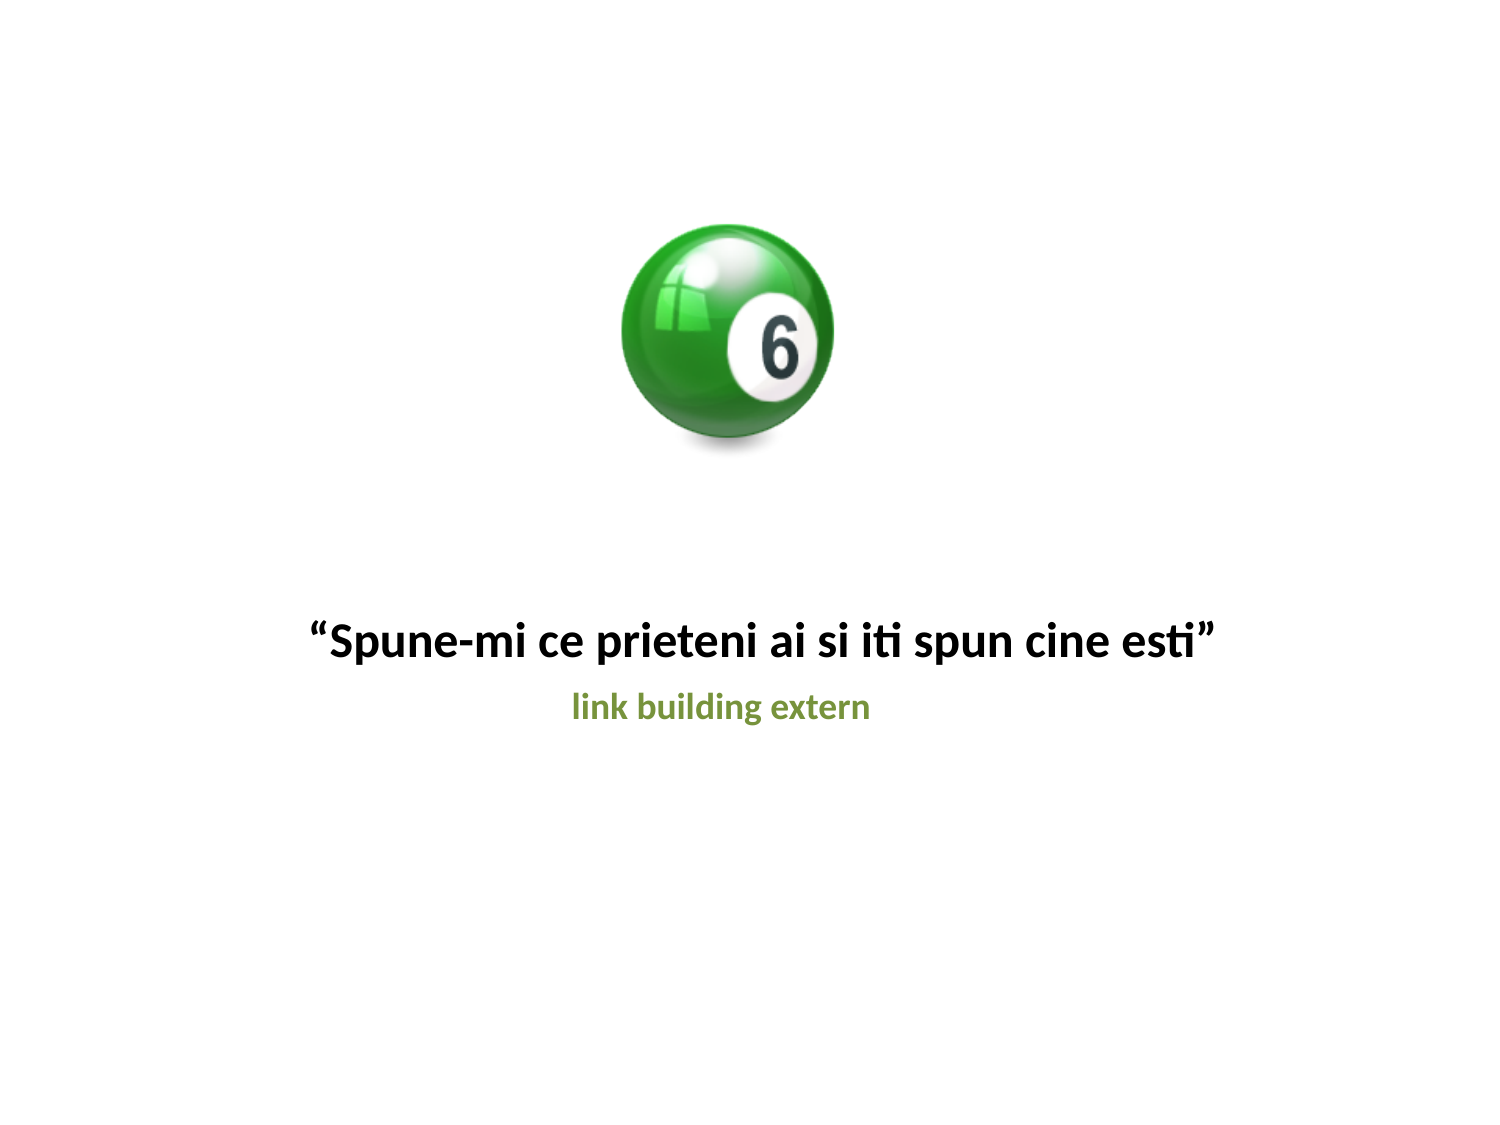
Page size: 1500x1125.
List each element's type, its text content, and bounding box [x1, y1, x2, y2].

text_box “Spune-mi ce prieteni ai si iti spun cine esti” [293, 599, 1233, 675]
picture [587, 199, 869, 482]
text_box link building extern [556, 674, 886, 735]
